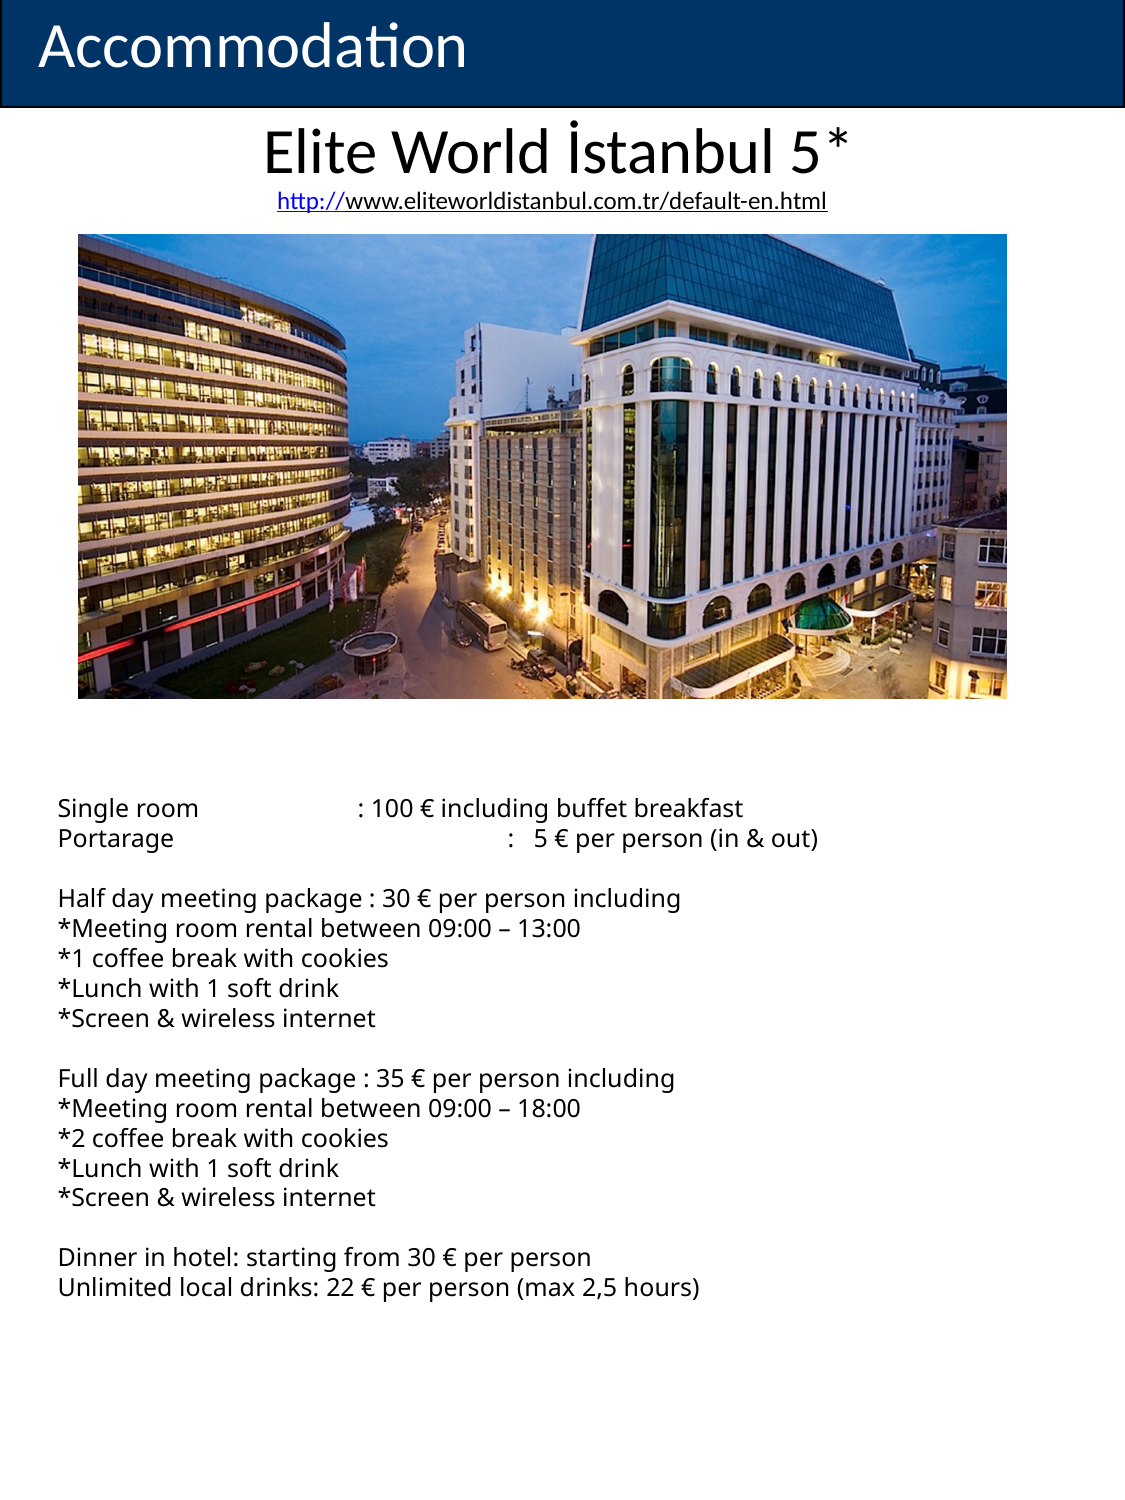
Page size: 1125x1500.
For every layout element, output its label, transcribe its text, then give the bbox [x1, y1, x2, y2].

title Elite World İstanbul 5* [23, 117, 1094, 208]
picture [0, 0, 1125, 109]
picture [77, 233, 1008, 699]
text_box Single room : 100 € including buffet breakfast Portarage : 5 € per person (in & out) Half day meeting package : 30 € per person including *Meeting room rental between 09:00 – 13:00 *1 coffee break with cookies *Lunch with 1 soft drink *Screen & wireless internet Full day meeting package : 35 € per person including *Meeting room rental between 09:00 – 18:00 *2 coffee break with cookies *Lunch with 1 soft drink *Screen & wireless internet Dinner in hotel: starting from 30 € per person Unlimited local drinks: 22 € per person (max 2,5 hours) [42, 785, 1117, 1339]
list http://www.eliteworldistanbul.com.tr/default-en.html [34, 147, 1083, 231]
